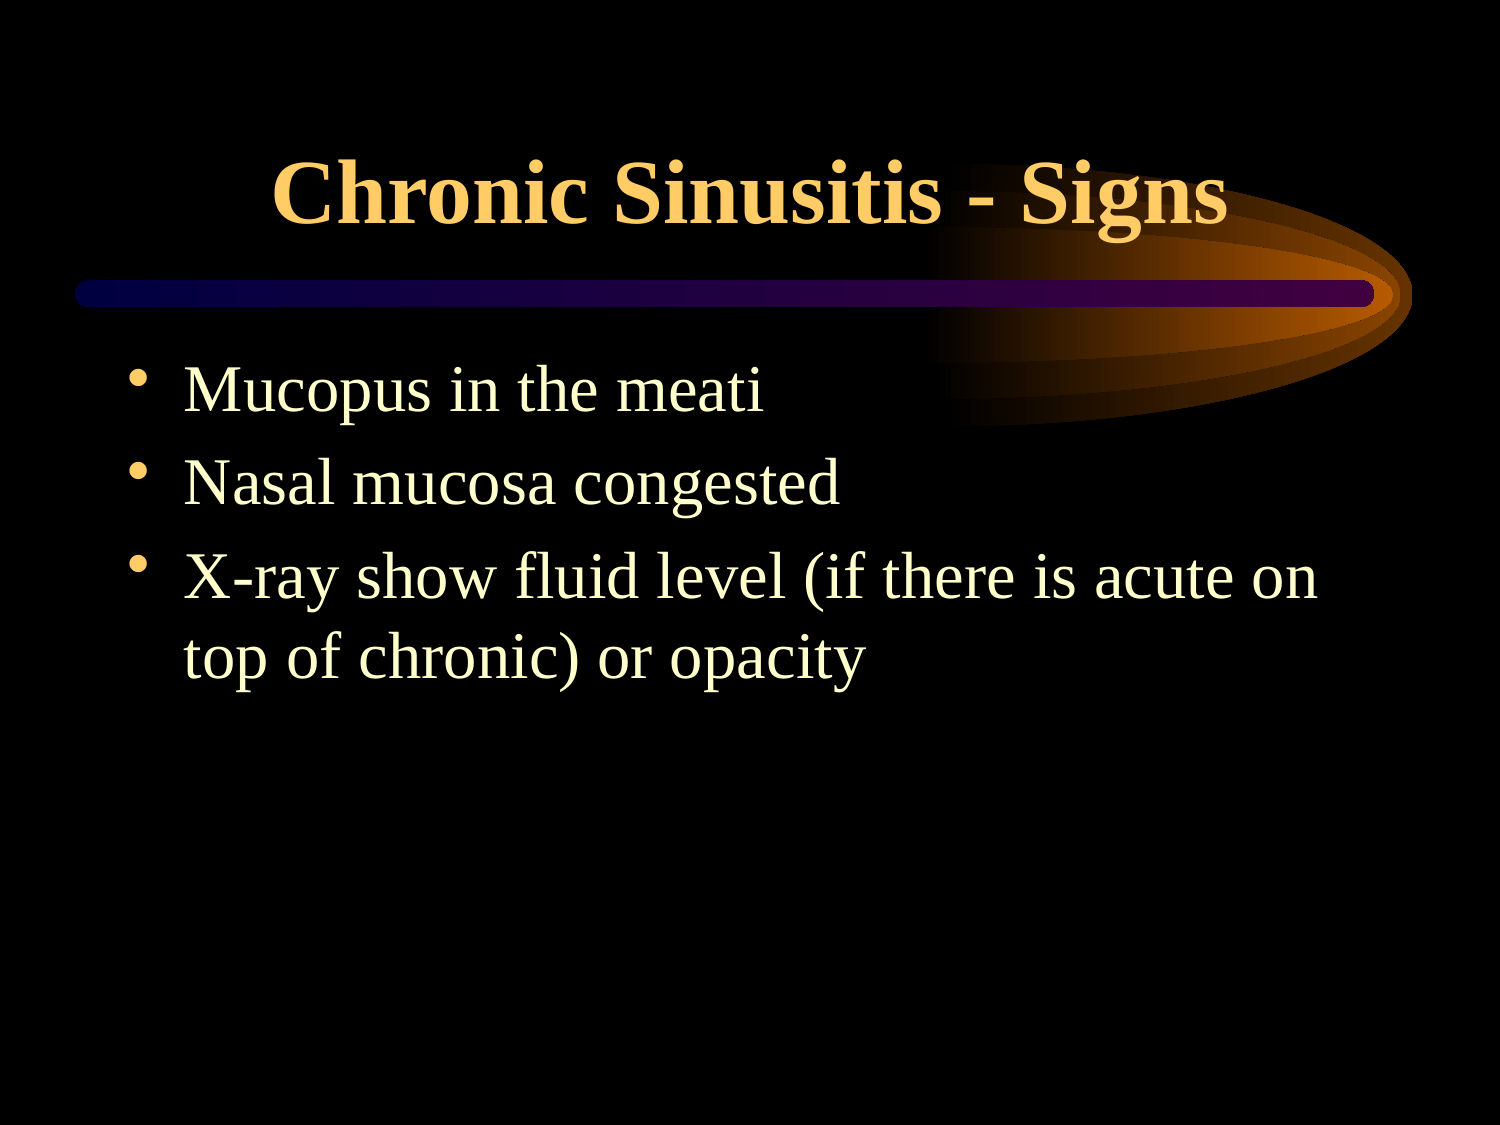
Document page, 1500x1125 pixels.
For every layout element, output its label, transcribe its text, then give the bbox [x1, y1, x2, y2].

list Mucopus in the meati Nasal mucosa congested X-ray show fluid level (if there is acute on top of chronic) or opacity [112, 337, 1388, 1013]
title Chronic Sinusitis - Signs [112, 62, 1388, 250]
